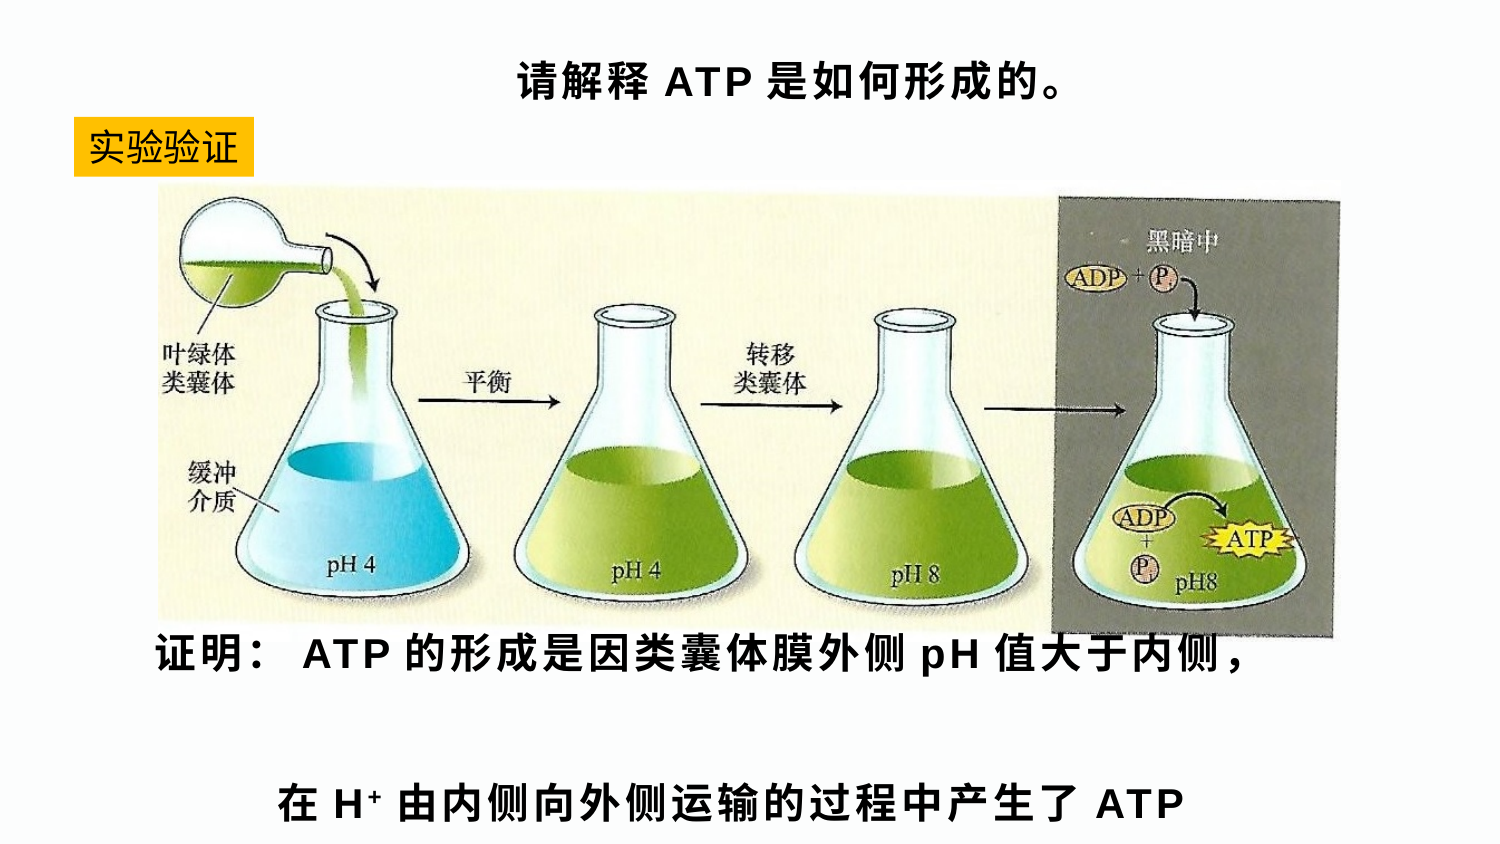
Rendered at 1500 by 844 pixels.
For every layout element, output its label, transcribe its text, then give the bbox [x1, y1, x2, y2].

text_box 实验验证 [74, 116, 254, 177]
title 请解释ATP是如何形成的。 [485, 1, 1073, 159]
picture [158, 180, 1341, 642]
title 证明：ATP的形成是因类囊体膜外侧pH值大于内侧， 在H+由内侧向外侧运输的过程中产生了ATP [139, 593, 1254, 835]
